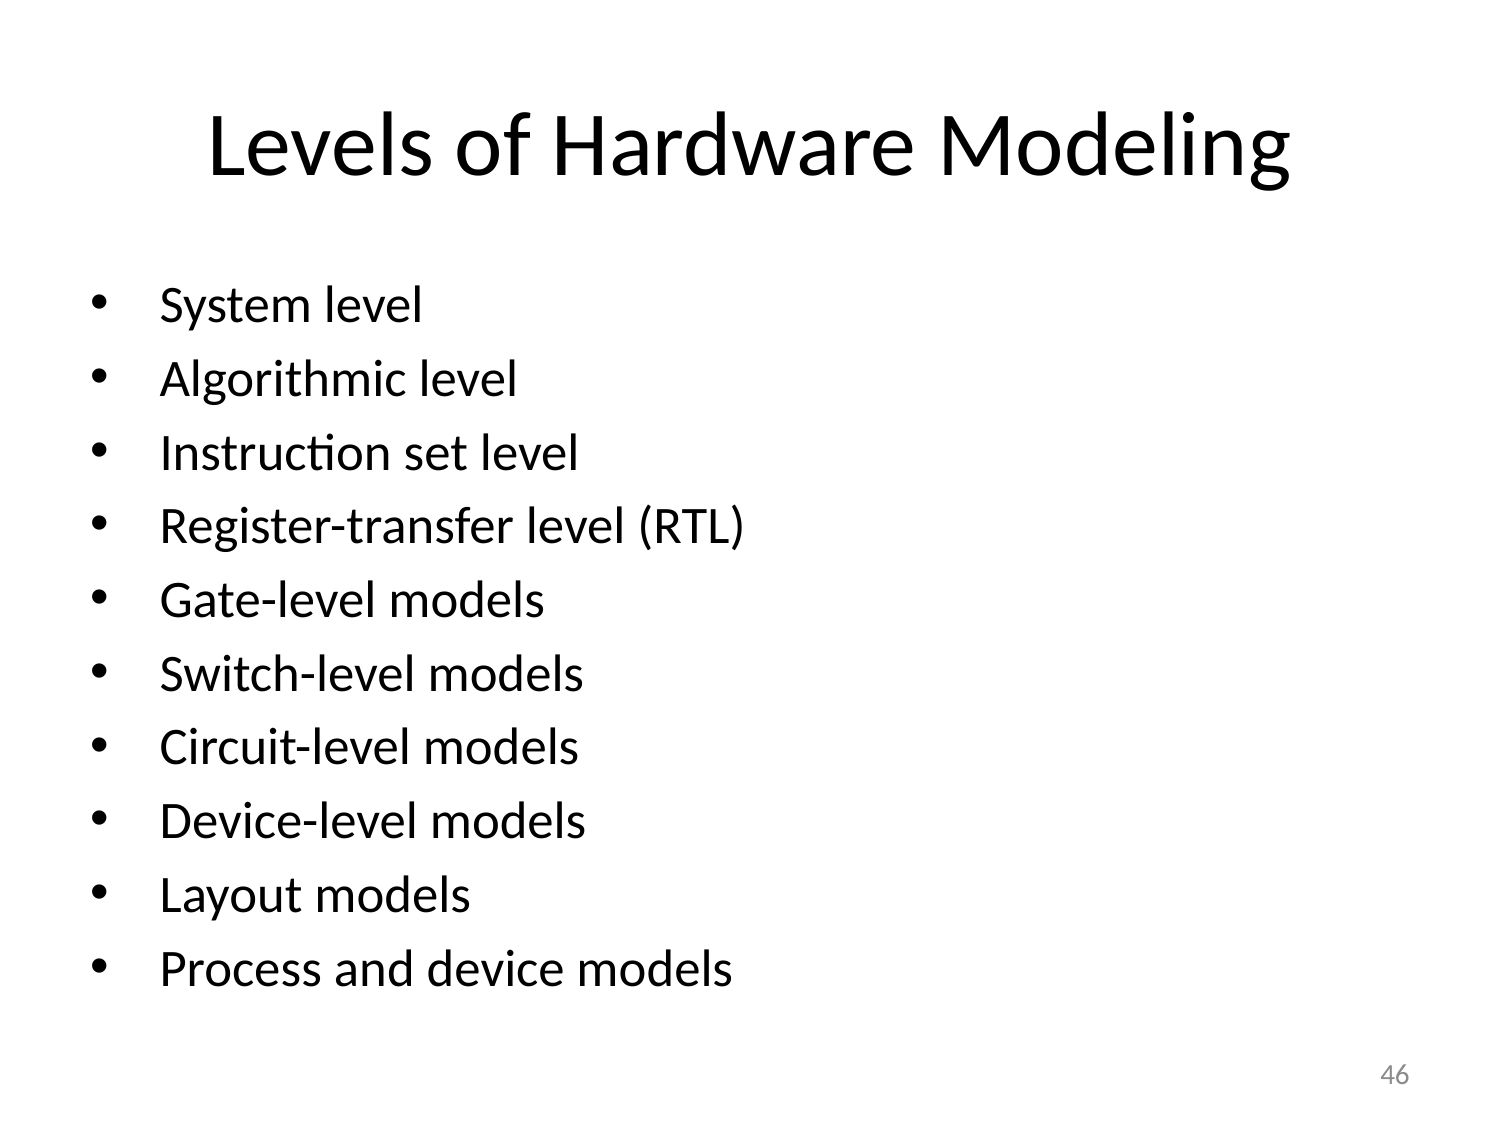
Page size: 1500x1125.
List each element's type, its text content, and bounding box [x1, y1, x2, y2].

slide_number 46 [1074, 1042, 1425, 1103]
title Levels of Hardware Modeling [75, 45, 1425, 233]
list System level Algorithmic level Instruction set level Register-transfer level (RTL) Gate-level models Switch-level models Circuit-level models Device-level models Layout models Process and device models [75, 262, 1425, 1005]
